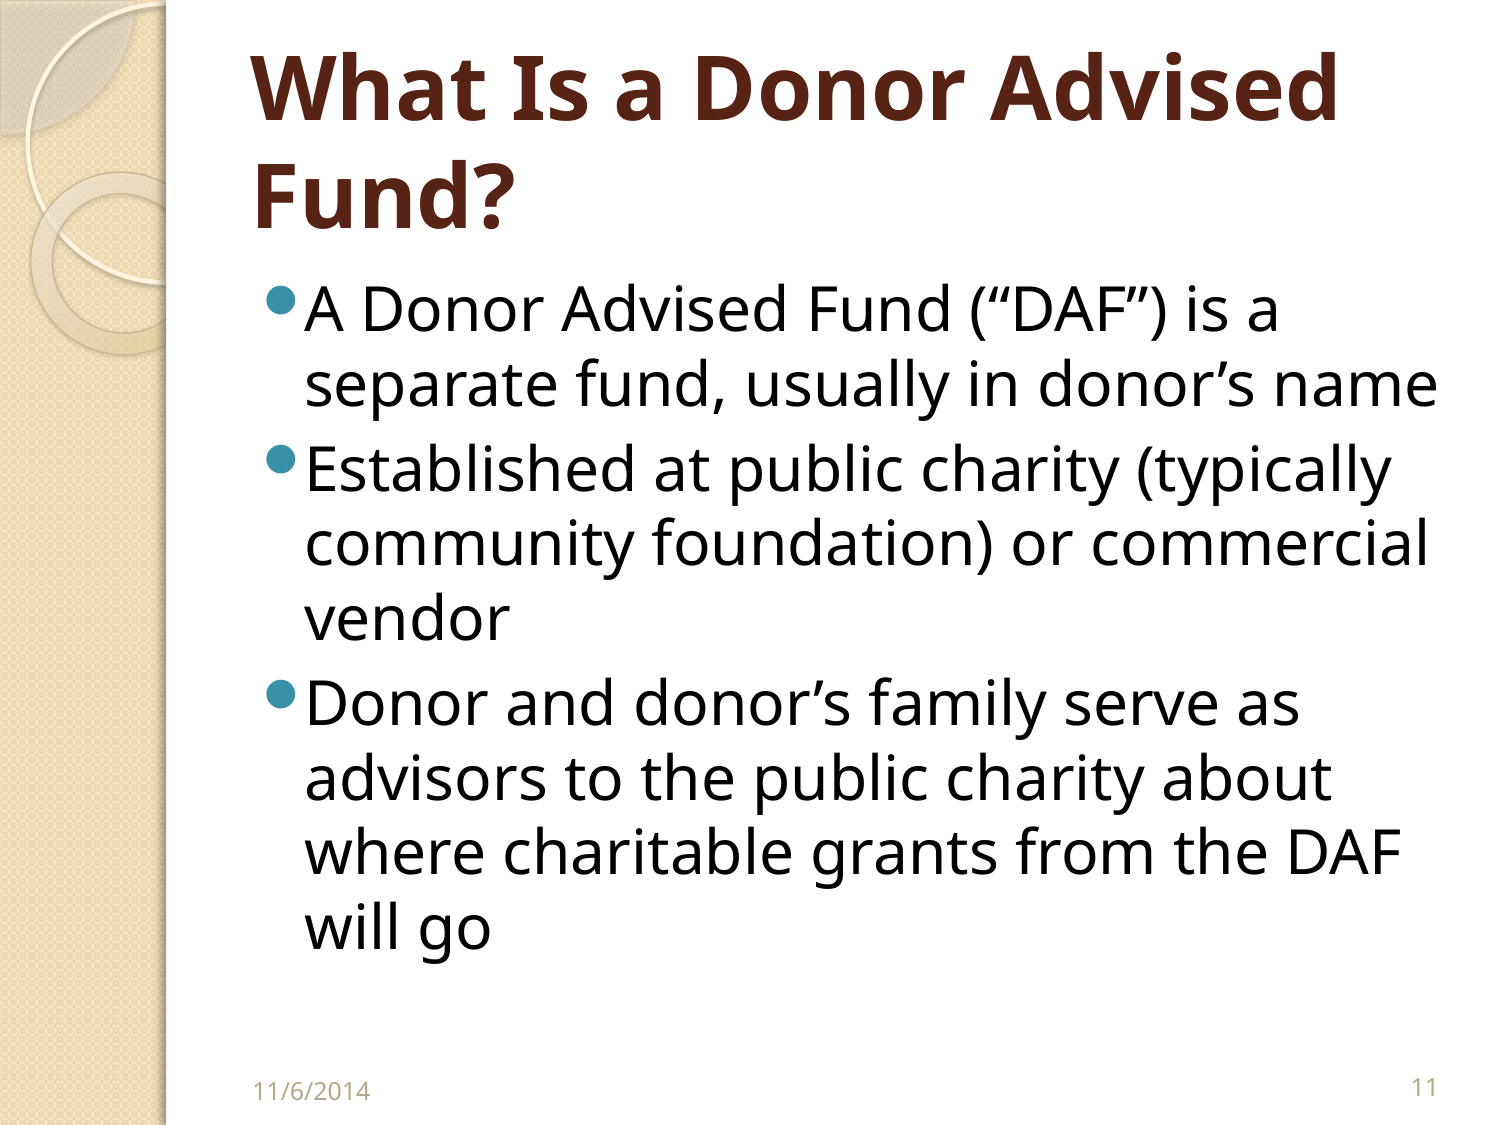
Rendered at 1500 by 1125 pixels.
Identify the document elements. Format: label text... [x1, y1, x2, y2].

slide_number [237, 1034, 588, 1113]
list A Donor Advised Fund (“DAF”) is a separate fund, usually in donor’s name Established at public charity (typically community foundation) or commercial vendor Donor and donor’s family serve as advisors to the public charity about where charitable grants from the DAF will go [235, 261, 1466, 1050]
title What Is a Donor Advised Fund? [235, 45, 1466, 233]
slide_number 11 [1387, 1034, 1463, 1113]
